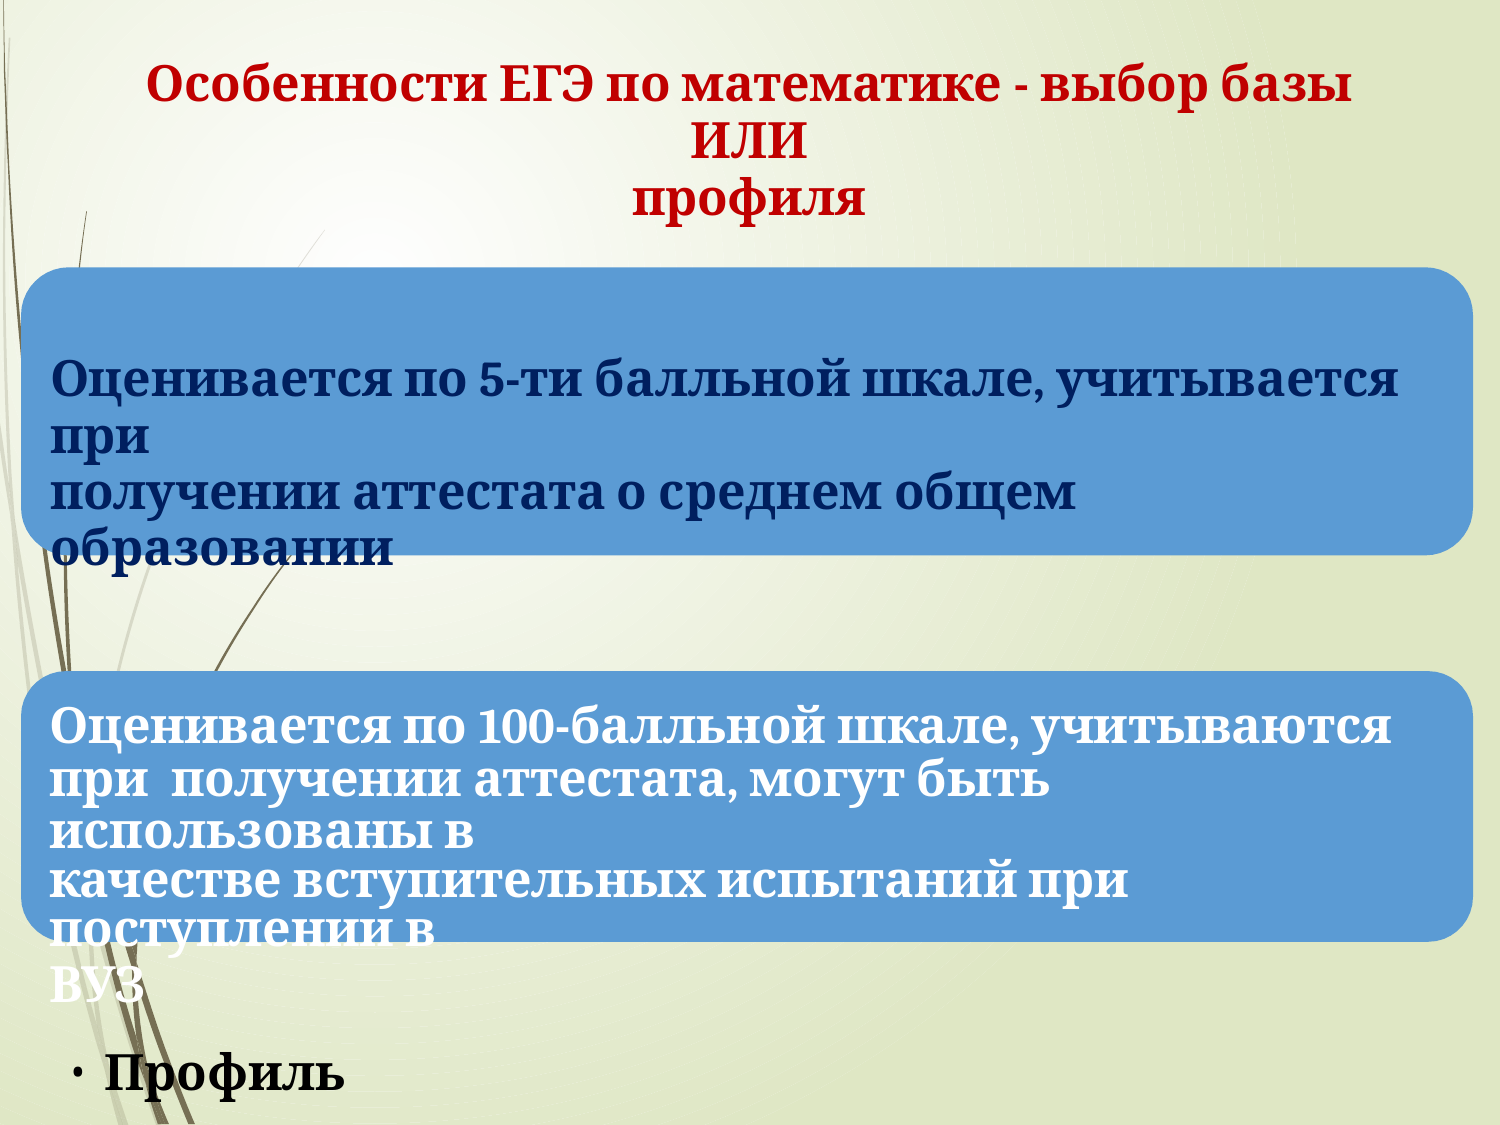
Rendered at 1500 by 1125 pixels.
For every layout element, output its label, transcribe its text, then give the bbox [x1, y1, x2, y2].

text_box [21, 267, 1474, 556]
text_box [21, 671, 1474, 942]
text_box Оценивается по 100-балльной шкале, учитываются при получении аттестата, могут быть использованы в качестве вступительных испытаний при поступлении в ВУЗ Профиль [47, 690, 1402, 1101]
text_box Особенности ЕГЭ по математике - выбор базы ИЛИ профиля [136, 52, 1362, 226]
text_box Оценивается по 5-ти балльной шкале, учитывается при получении аттестата о среднем общем образовании База [47, 348, 1400, 675]
